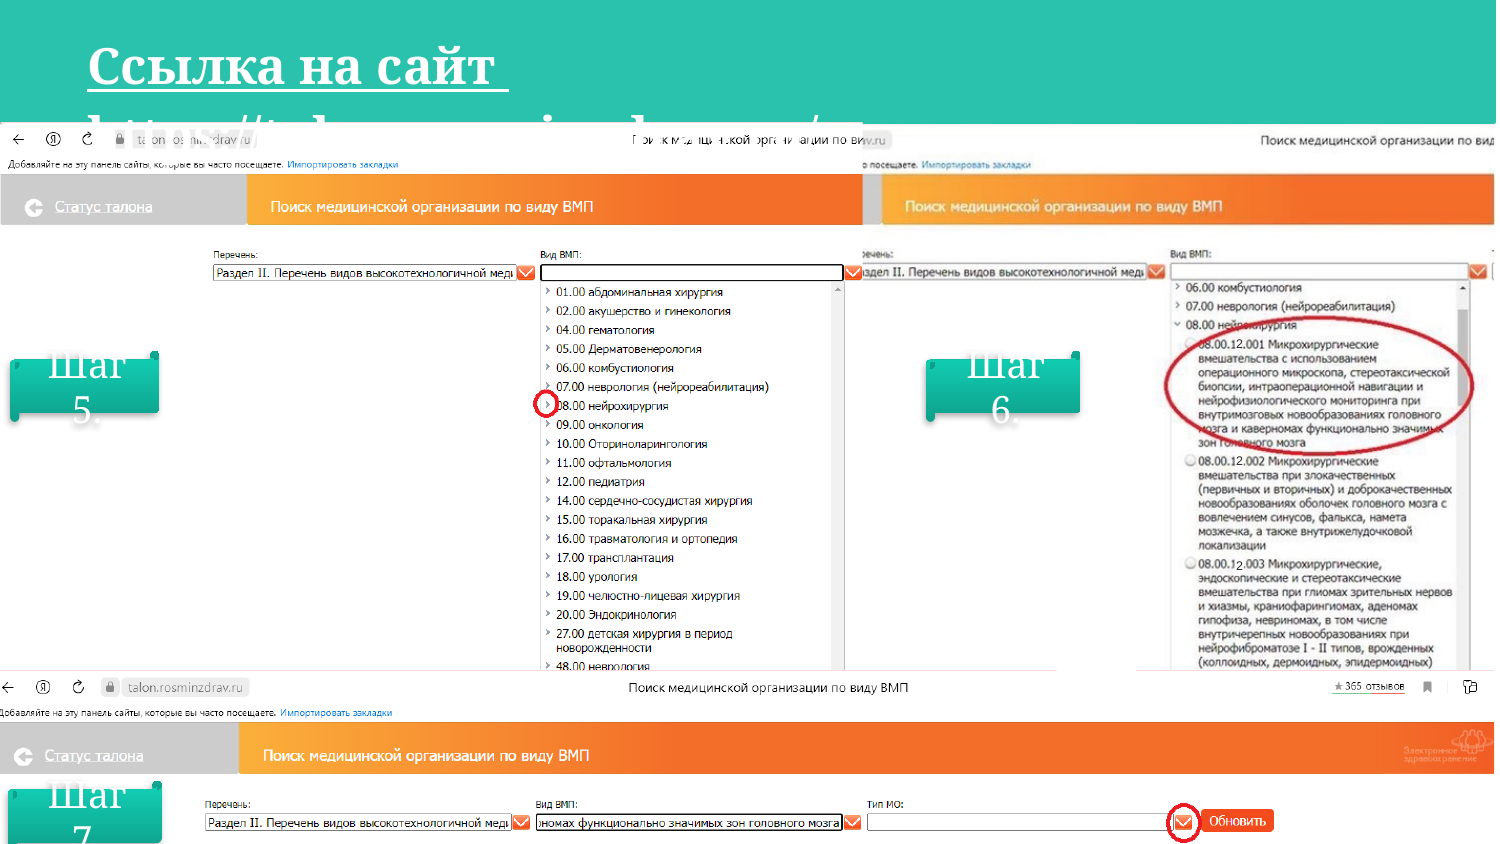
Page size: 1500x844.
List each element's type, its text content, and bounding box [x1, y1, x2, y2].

text_box Ссылка на сайт https://talon.rosminzdrav.ru/ [72, 27, 1117, 120]
text_box [0, 0, 1496, 123]
picture [0, 121, 1495, 844]
